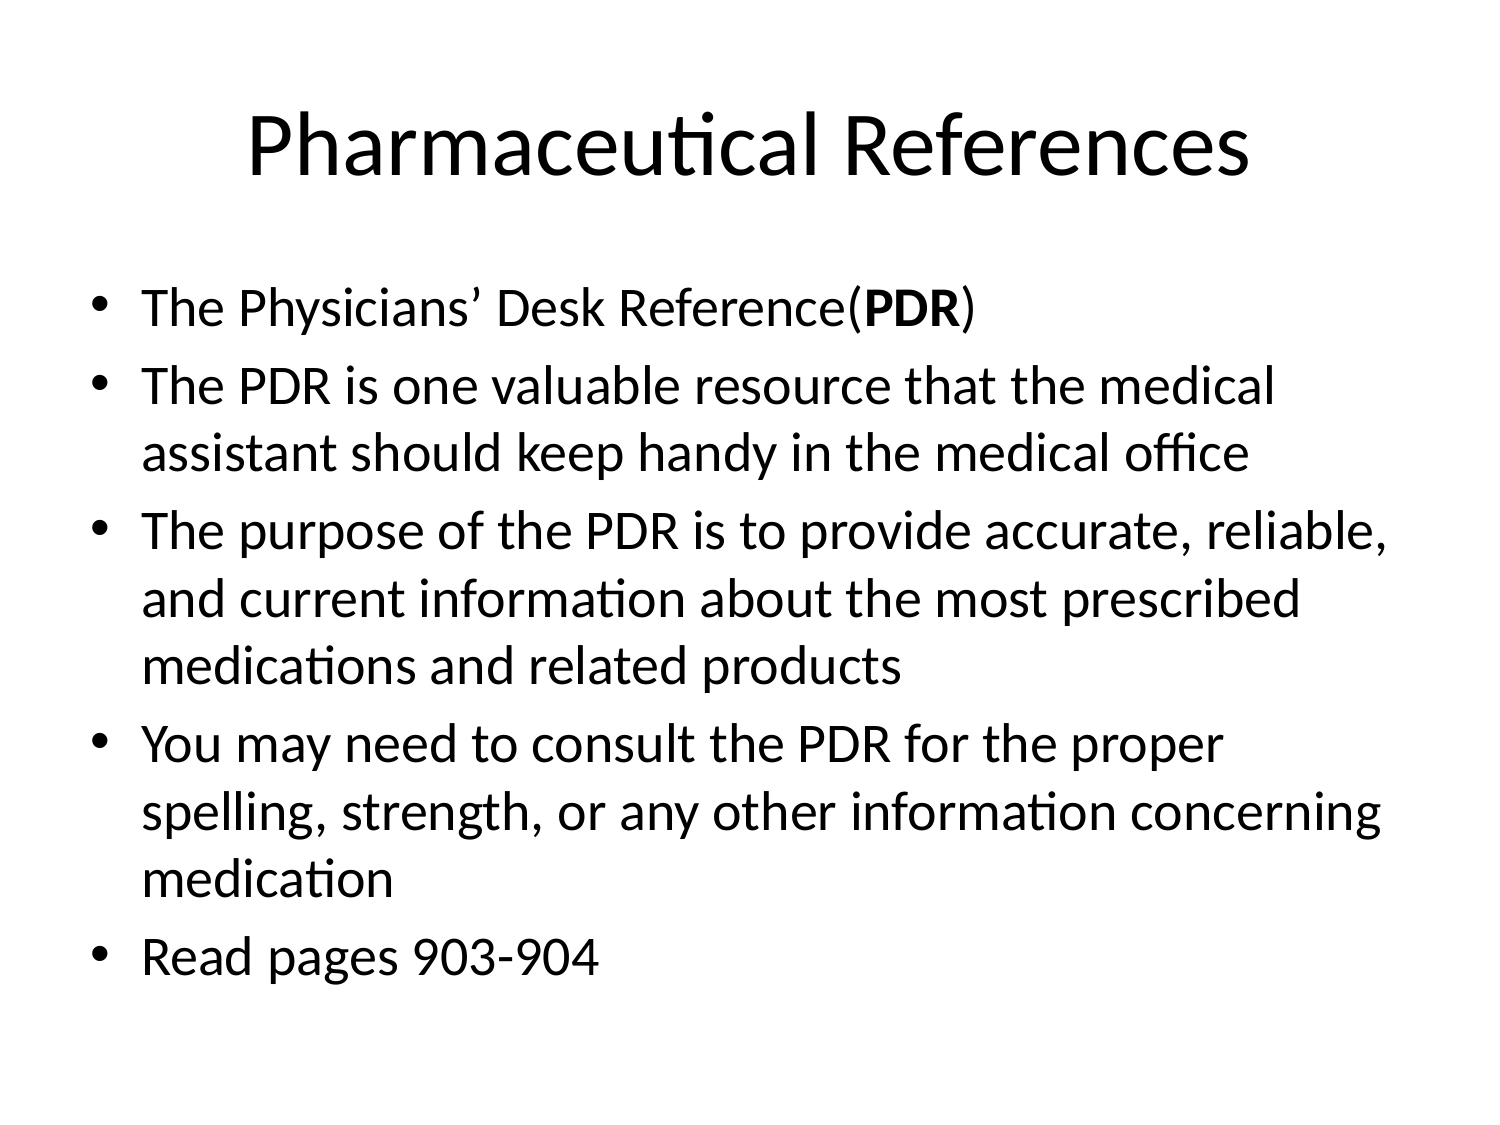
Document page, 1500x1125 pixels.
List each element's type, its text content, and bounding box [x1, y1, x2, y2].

list The Physicians’ Desk Reference(PDR) The PDR is one valuable resource that the medical assistant should keep handy in the medical office The purpose of the PDR is to provide accurate, reliable, and current information about the most prescribed medications and related products You may need to consult the PDR for the proper spelling, strength, or any other information concerning medication Read pages 903-904 [75, 262, 1425, 1005]
title Pharmaceutical References [75, 45, 1425, 233]
